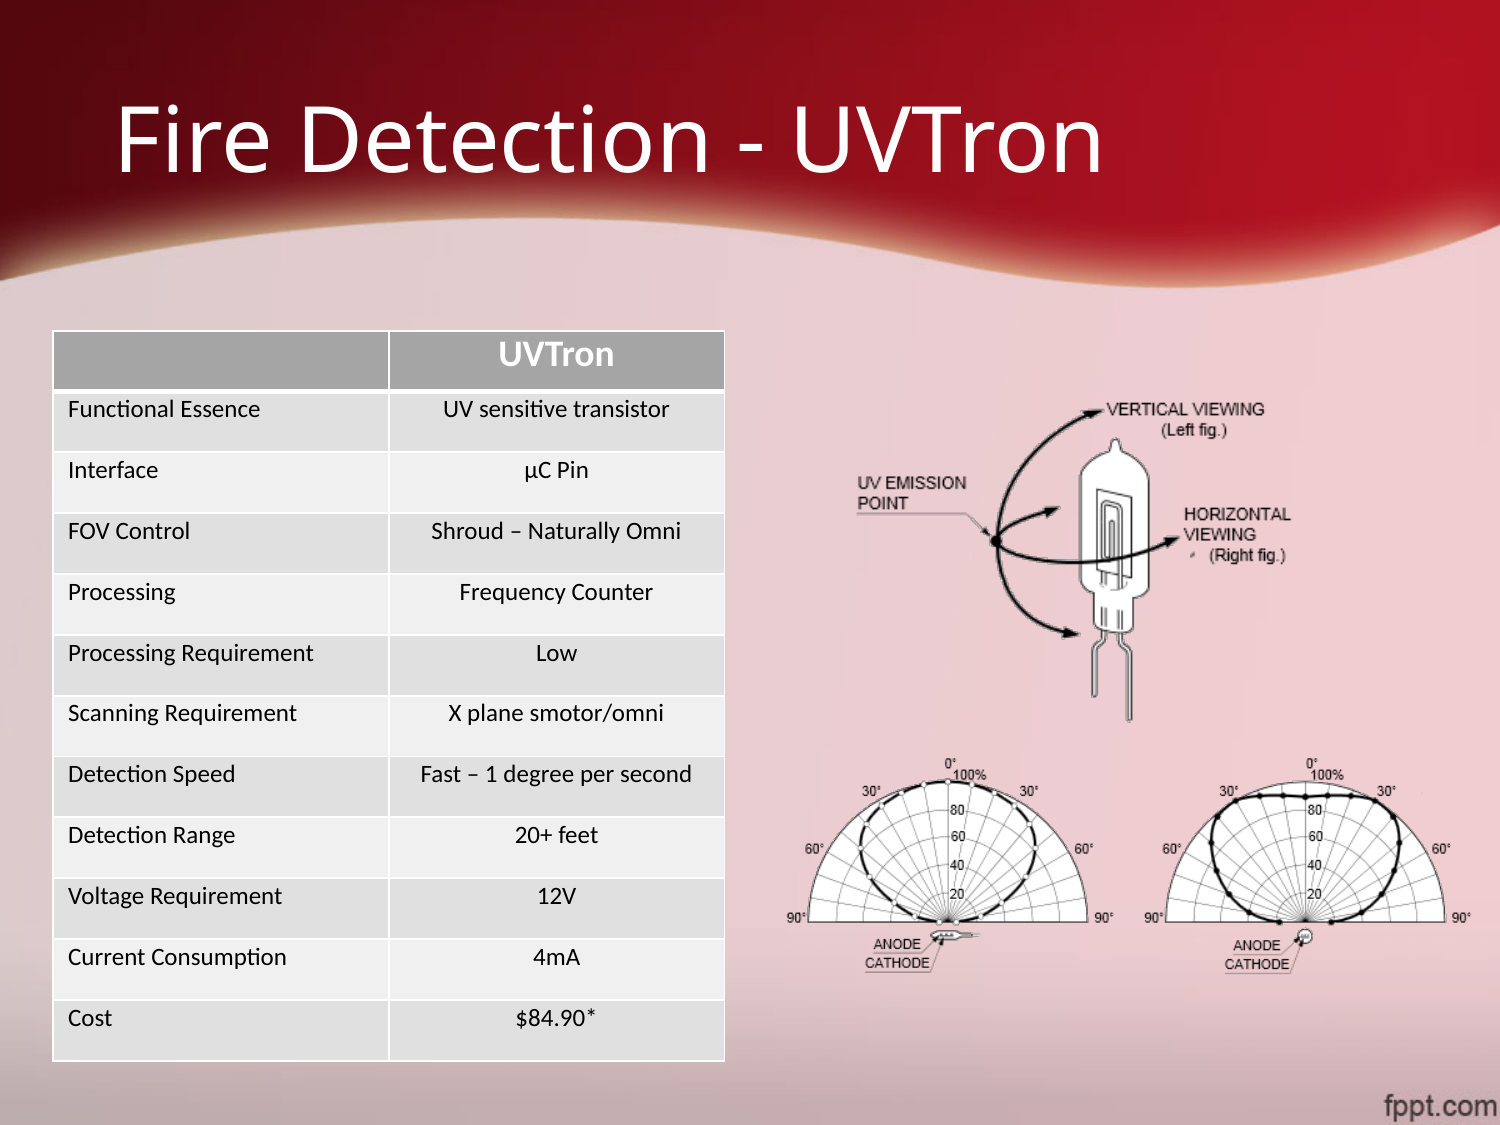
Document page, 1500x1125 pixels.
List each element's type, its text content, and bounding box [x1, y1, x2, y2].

table_cell Detection Speed [54, 757, 388, 816]
table_cell $84.90* [390, 1001, 724, 1060]
table_cell 4mA [390, 940, 724, 999]
table_cell Shroud – Naturally Omni [390, 514, 724, 573]
table_cell Processing [54, 575, 388, 634]
table_cell µC Pin [390, 453, 724, 512]
table_cell Interface [54, 453, 388, 512]
table_cell Frequency Counter [390, 575, 724, 634]
table_header [54, 332, 388, 389]
picture [0, 0, 1500, 1125]
table_cell Low [390, 636, 724, 695]
table_cell Cost [54, 1001, 388, 1060]
table_cell Processing Requirement [54, 636, 388, 695]
table_cell FOV Control [54, 514, 388, 573]
table_cell Scanning Requirement [54, 697, 388, 756]
table_cell 20+ feet [390, 818, 724, 877]
table_header UVTron [390, 332, 724, 389]
table_cell Current Consumption [54, 940, 388, 999]
table_cell 12V [390, 879, 724, 938]
table_cell Functional Essence [54, 394, 388, 451]
table_cell Voltage Requirement [54, 879, 388, 938]
table_cell Detection Range [54, 818, 388, 877]
table_cell Fast – 1 degree per second [390, 757, 724, 816]
table_cell UV sensitive transistor [390, 394, 724, 451]
text_box Fire Detection - UVTron [98, 30, 1393, 248]
table_cell X plane smotor/omni [390, 697, 724, 756]
